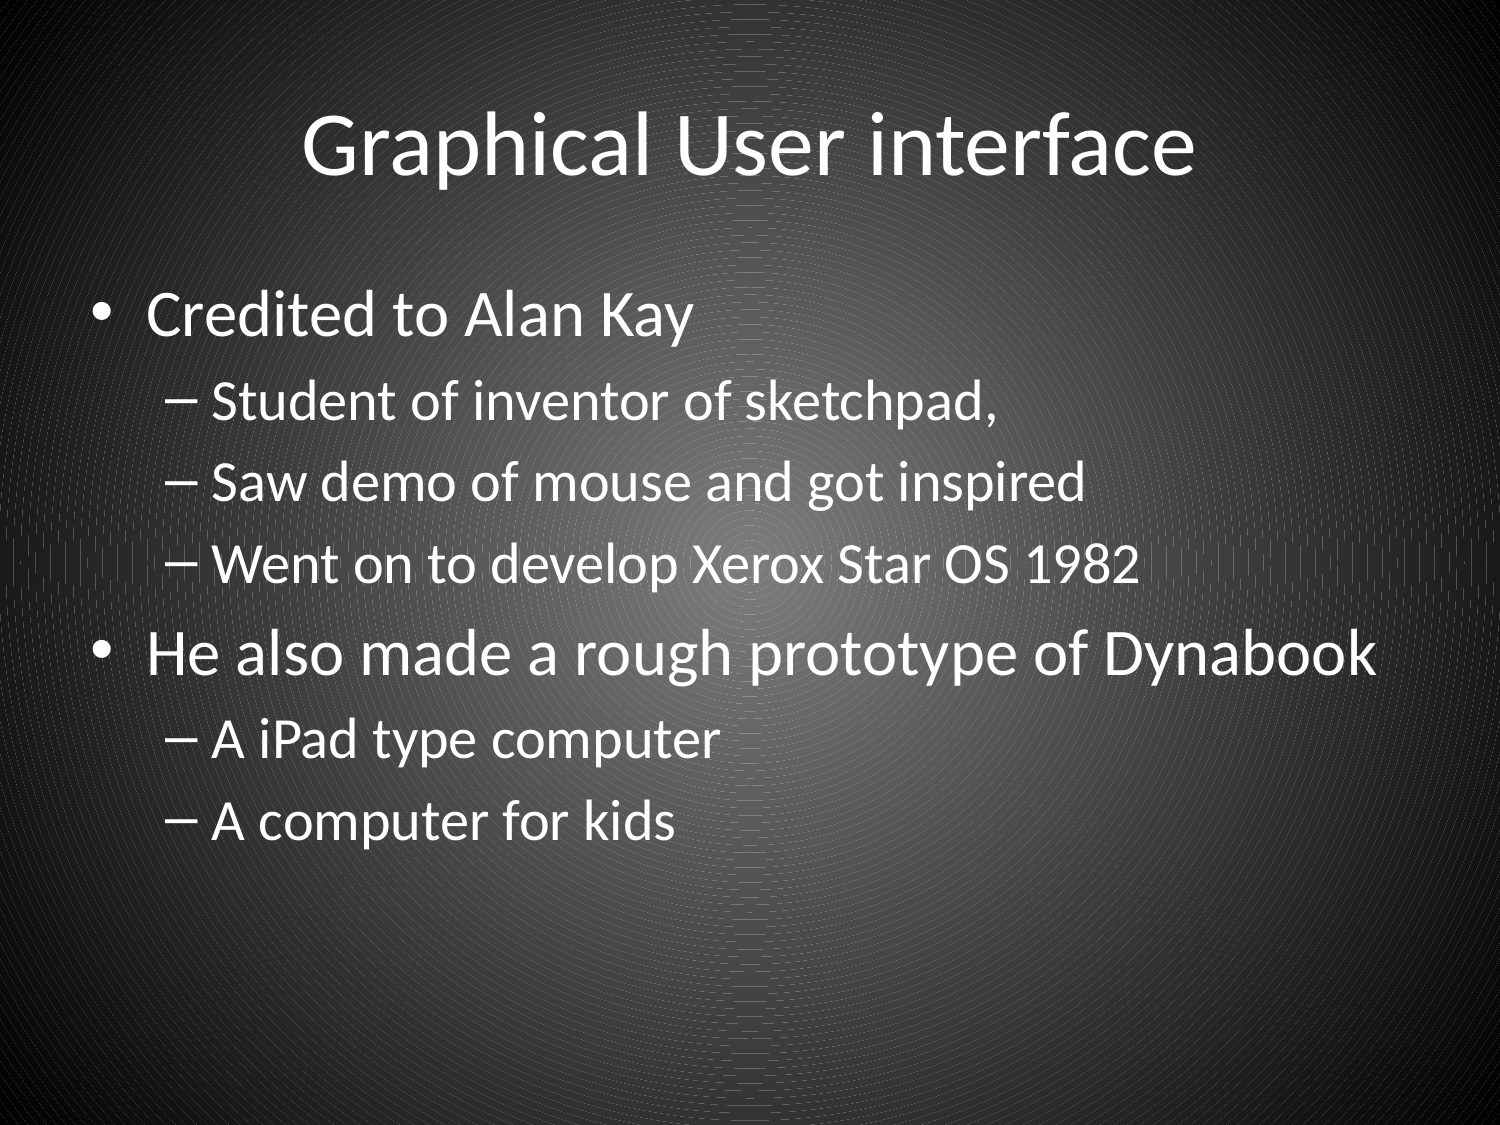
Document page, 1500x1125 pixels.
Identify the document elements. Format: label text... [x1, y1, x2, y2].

title Graphical User interface [75, 45, 1425, 233]
list Credited to Alan Kay Student of inventor of sketchpad, Saw demo of mouse and got inspired Went on to develop Xerox Star OS 1982 He also made a rough prototype of Dynabook A iPad type computer A computer for kids [75, 262, 1425, 1005]
